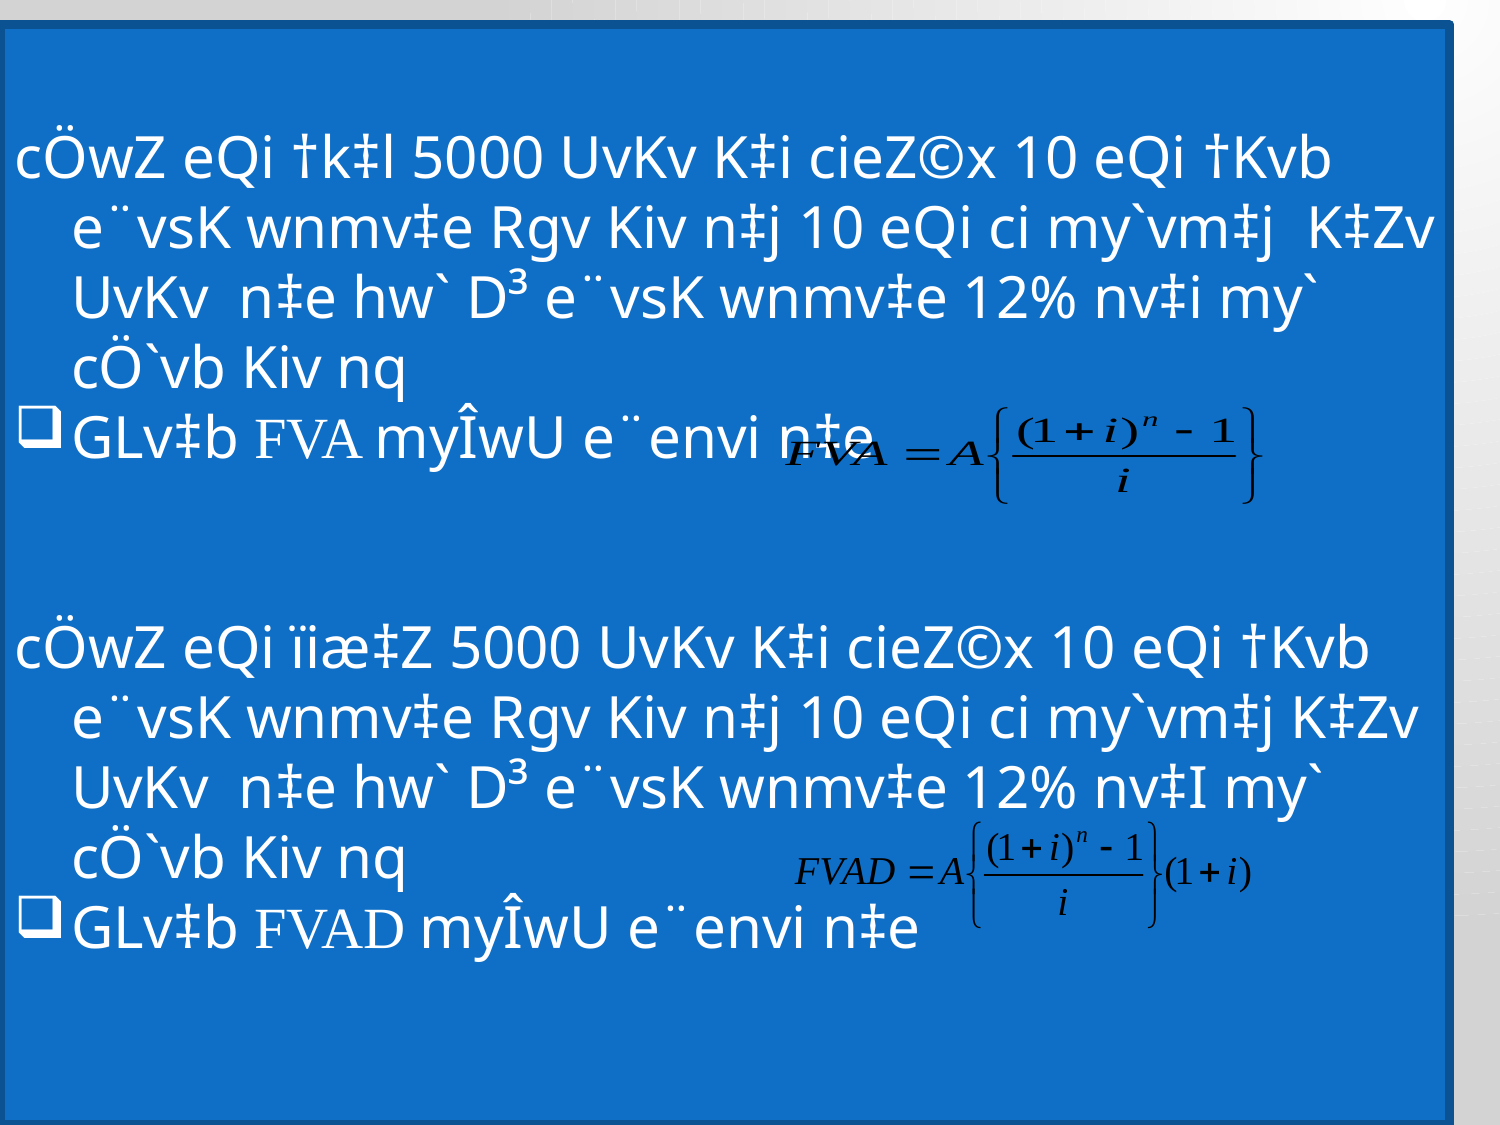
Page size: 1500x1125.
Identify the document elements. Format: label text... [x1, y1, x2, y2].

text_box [787, 812, 1259, 938]
text_box cÖwZ eQi †k‡l 5000 UvKv K‡i cieZ©x 10 eQi †Kvb e¨vsK wnmv‡e Rgv Kiv n‡j 10 eQi ci my`vm‡j K‡Zv UvKv n‡e hw` D³ e¨vsK wnmv‡e 12% nv‡i my` cÖ`vb Kiv nq GLv‡b FVA myÎwU e¨envi n‡e cÖwZ eQi ïiæ‡Z 5000 UvKv K‡i cieZ©x 10 eQi †Kvb e¨vsK wnmv‡e Rgv Kiv n‡j 10 eQi ci my`vm‡j K‡Zv UvKv n‡e hw` D³ e¨vsK wnmv‡e 12% nv‡I my` cÖ`vb Kiv nq GLv‡b FVAD myÎwU e¨envi n‡e [0, 20, 1454, 1125]
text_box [774, 399, 1276, 513]
